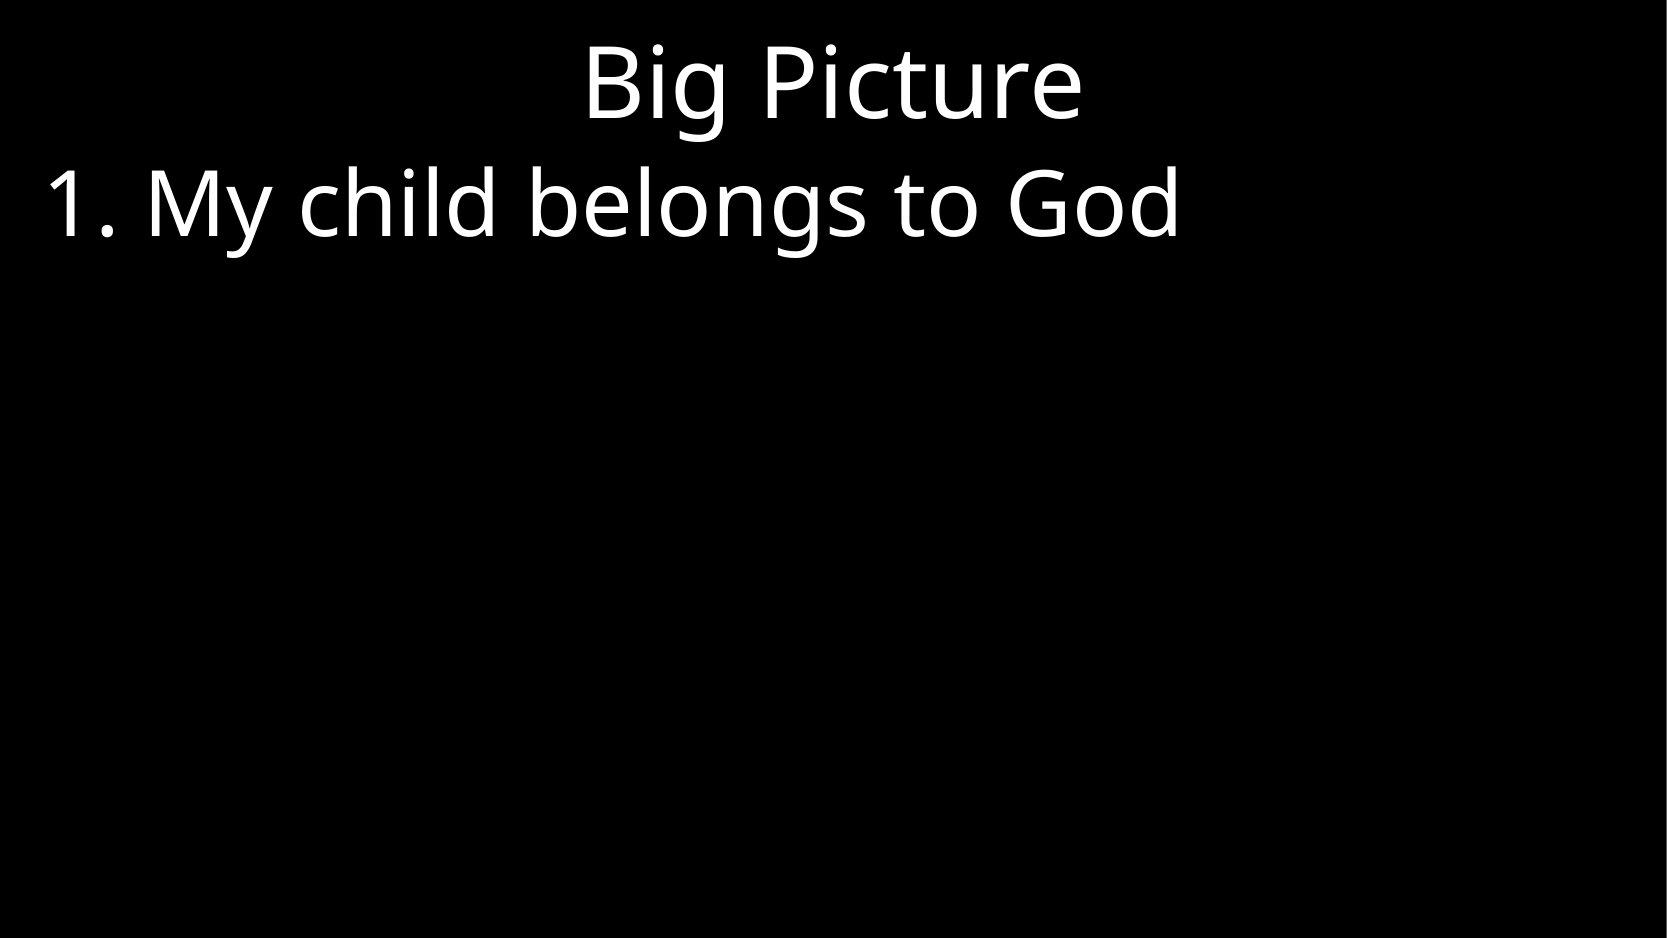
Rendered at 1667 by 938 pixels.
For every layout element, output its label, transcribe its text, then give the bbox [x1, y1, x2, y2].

title Big Picture [27, 20, 1640, 136]
list 1. My child belongs to God [27, 145, 1640, 907]
